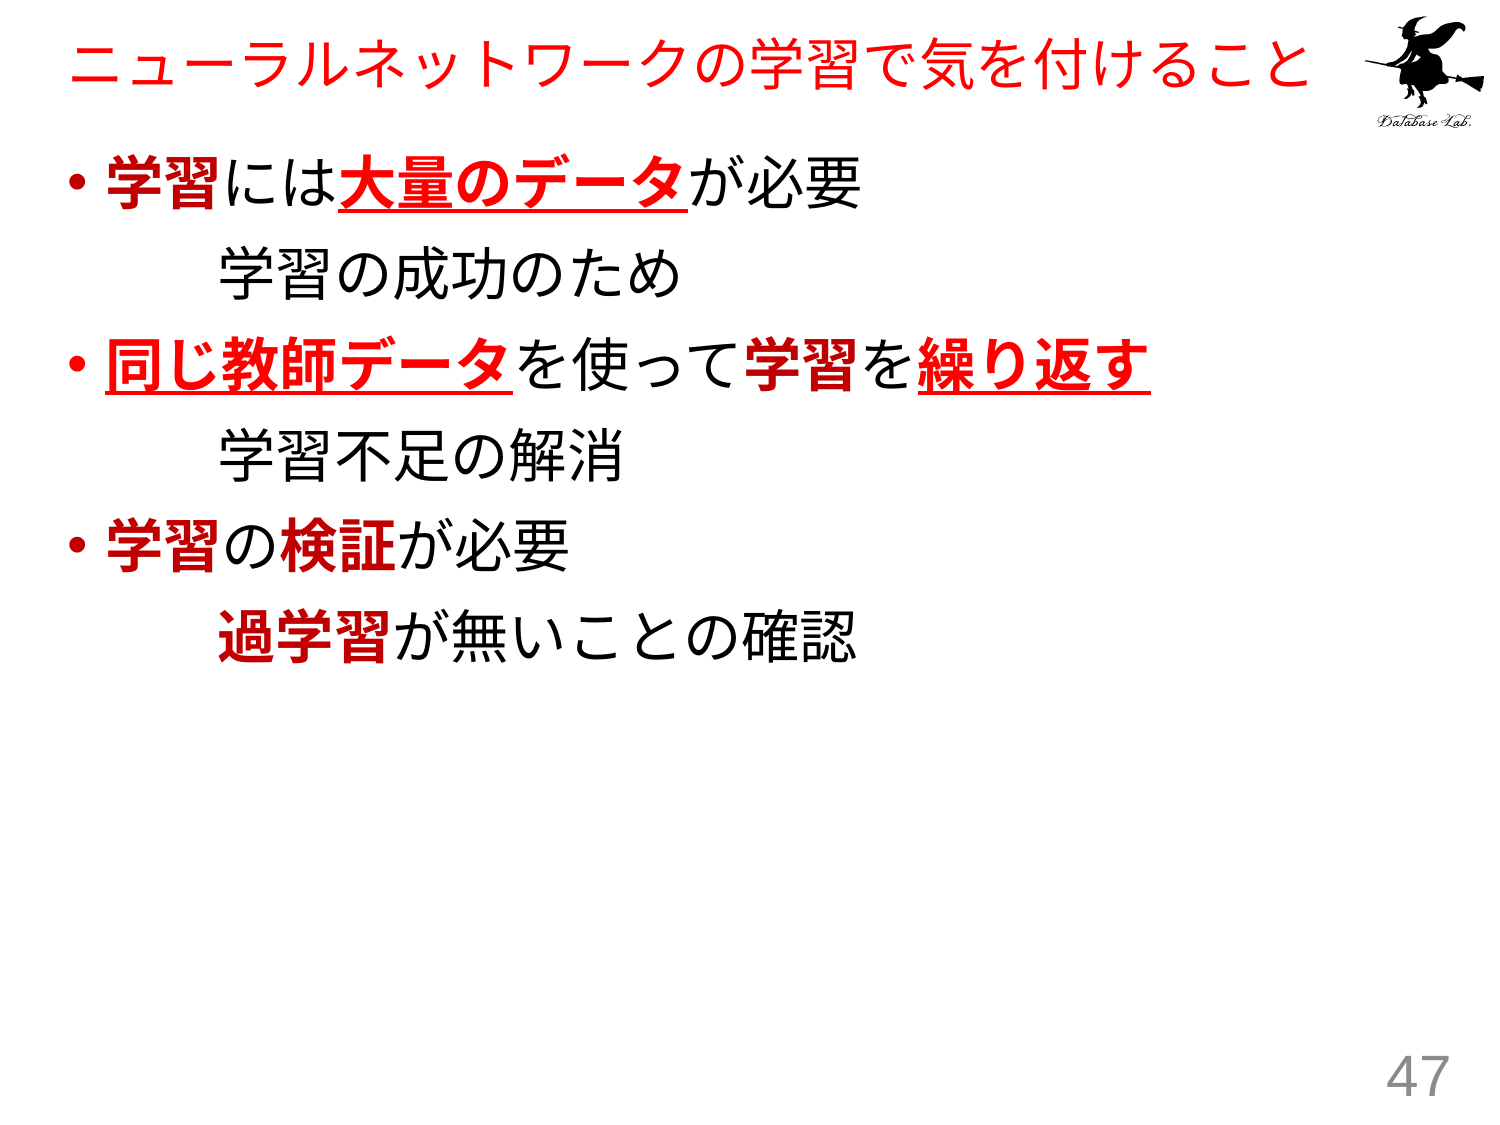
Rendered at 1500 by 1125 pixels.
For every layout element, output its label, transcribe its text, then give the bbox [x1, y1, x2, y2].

title ニューラルネットワークの学習で気を付けること [52, 28, 1441, 106]
list 学習には大量のデータが必要 学習の成功のため 同じ教師データを使って学習を繰り返す 学習不足の解消 学習の検証が必要 過学習が無いことの確認 [52, 138, 1441, 1014]
picture [1362, 14, 1486, 130]
slide_number 47 [1129, 1042, 1467, 1103]
